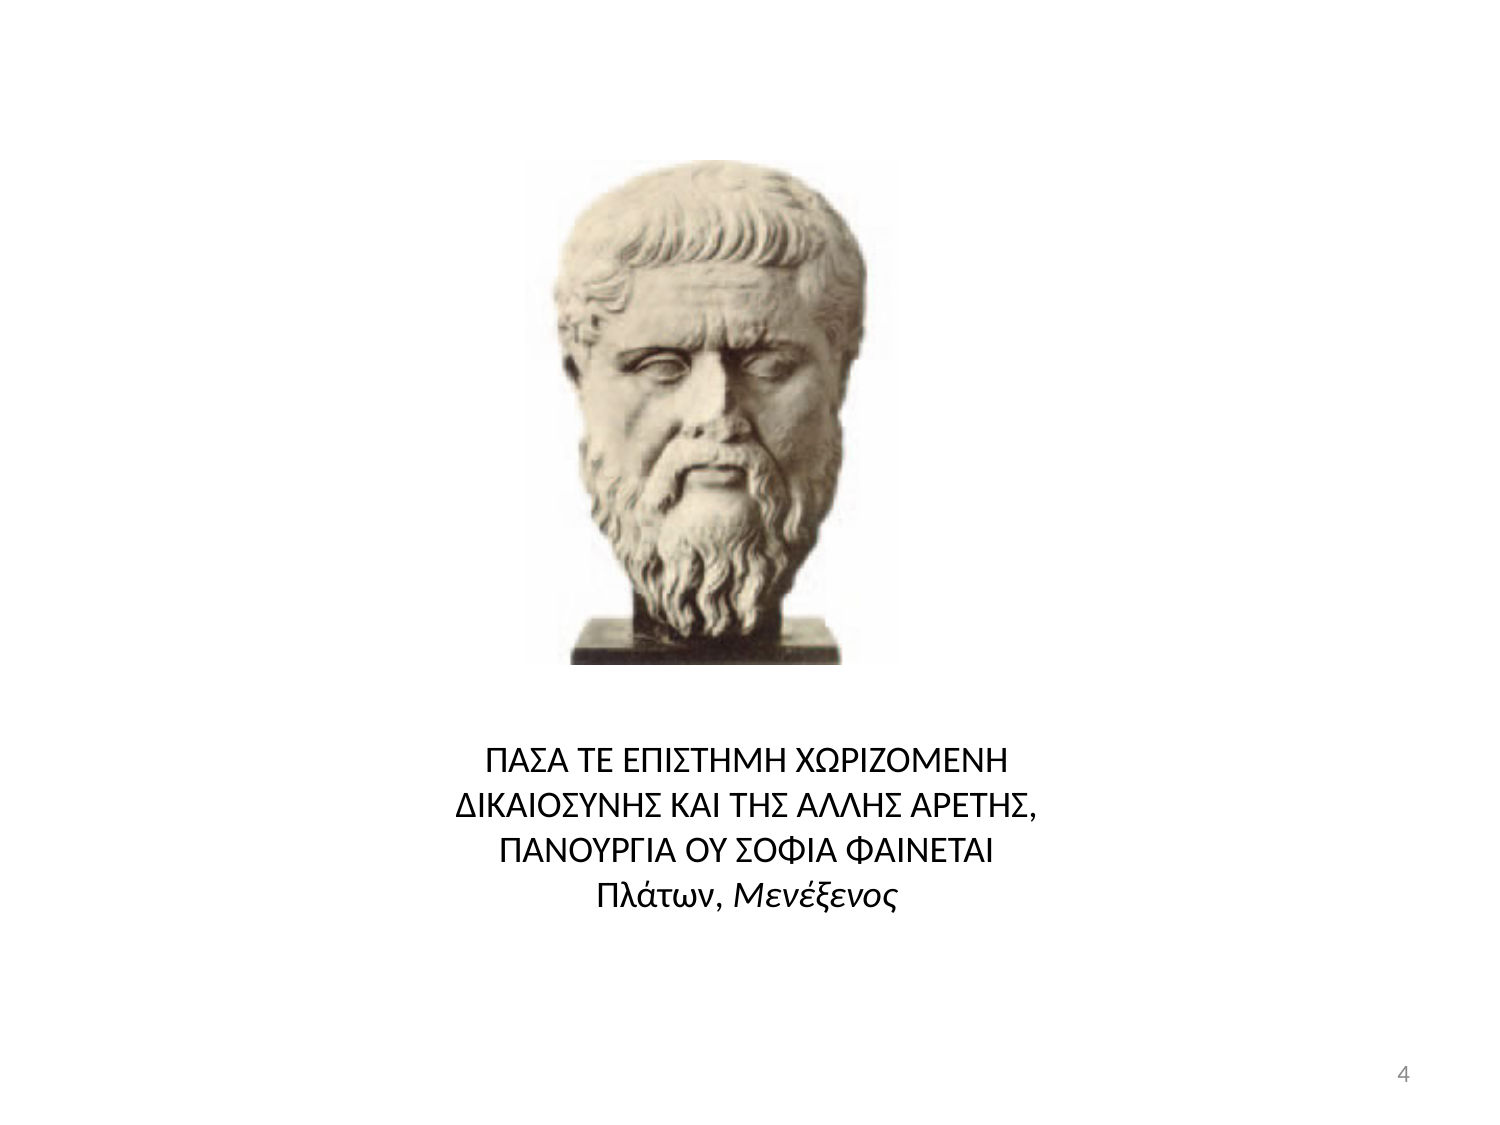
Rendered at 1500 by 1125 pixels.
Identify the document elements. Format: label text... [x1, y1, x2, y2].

picture [525, 160, 901, 666]
text_box ΠΑΣΑ ΤΕ ΕΠΙΣΤΗΜΗ ΧΩΡΙΖΟΜΕΝΗ ΔΙΚΑΙΟΣΥΝΗΣ ΚΑΙ ΤΗΣ ΑΛΛΗΣ ΑΡΕΤΗΣ, ΠΑΝΟΥΡΓΙΑ ΟΥ ΣΟΦΙΑ ΦΑΙΝΕΤΑΙ Πλάτων, Μενέξενος [371, 727, 1122, 923]
slide_number 4 [1074, 1042, 1425, 1103]
